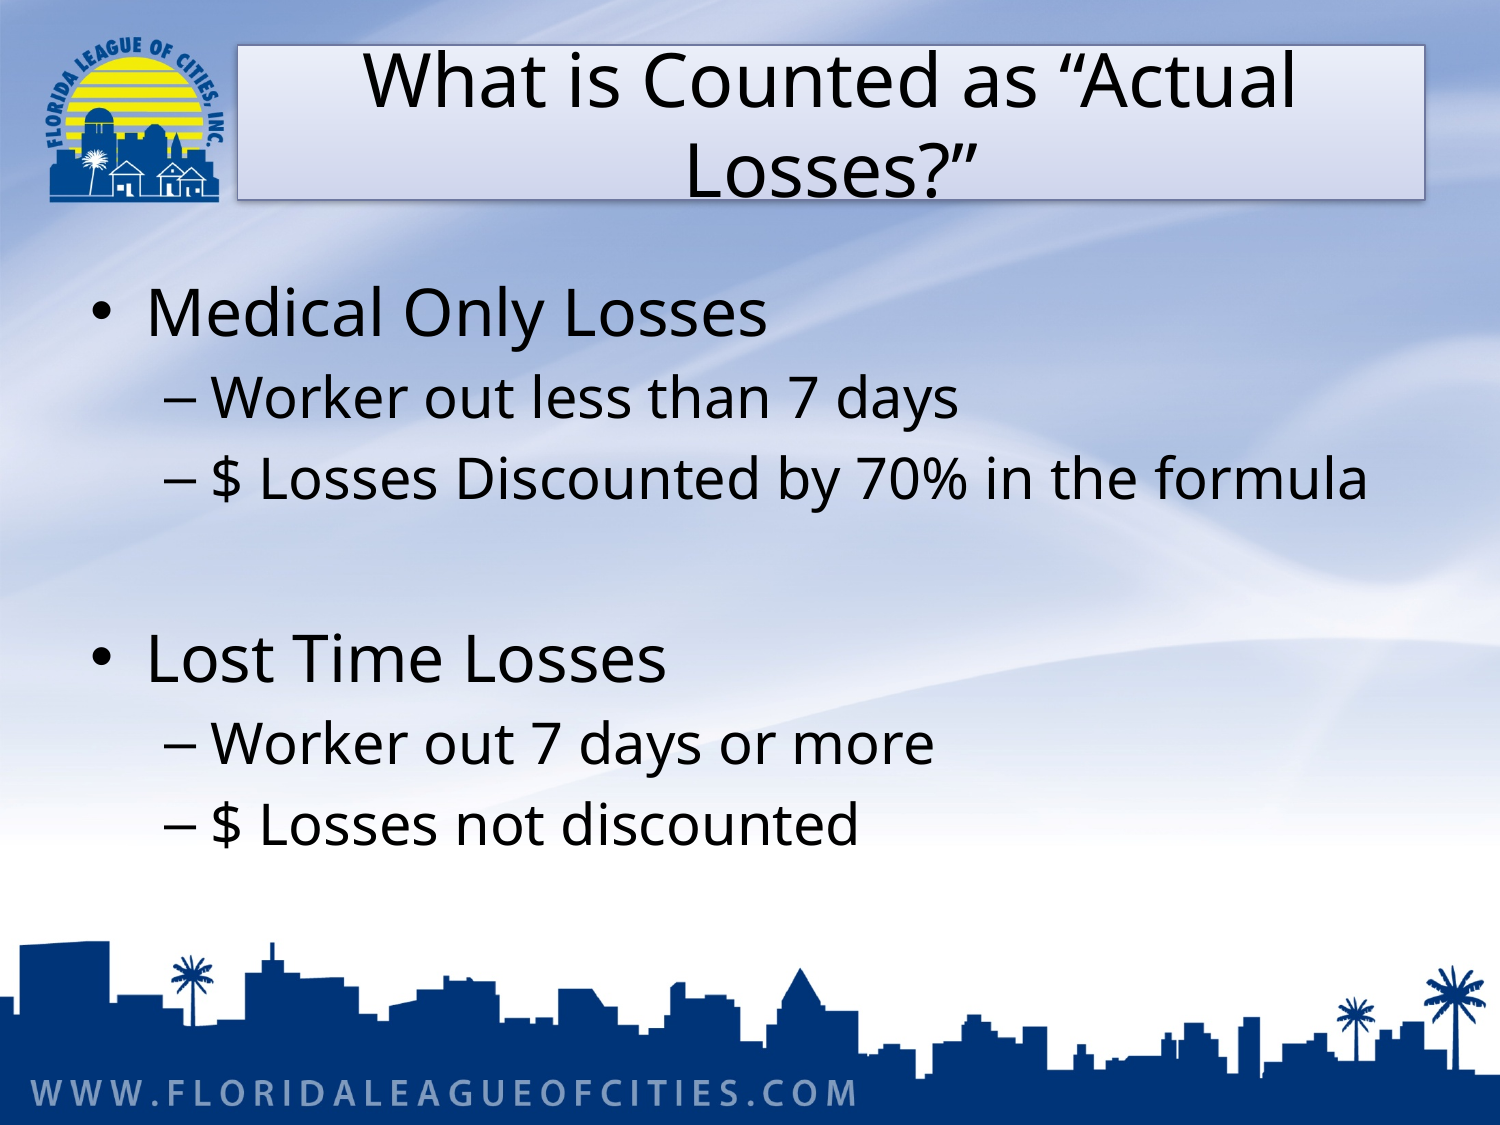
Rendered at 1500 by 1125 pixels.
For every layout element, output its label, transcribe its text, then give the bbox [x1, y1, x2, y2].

picture [0, 0, 1500, 1125]
title What is Counted as “Actual Losses?” [237, 44, 1426, 201]
list Medical Only Losses Worker out less than 7 days $ Losses Discounted by 70% in the formula Lost Time Losses Worker out 7 days or more $ Losses not discounted [75, 262, 1388, 938]
